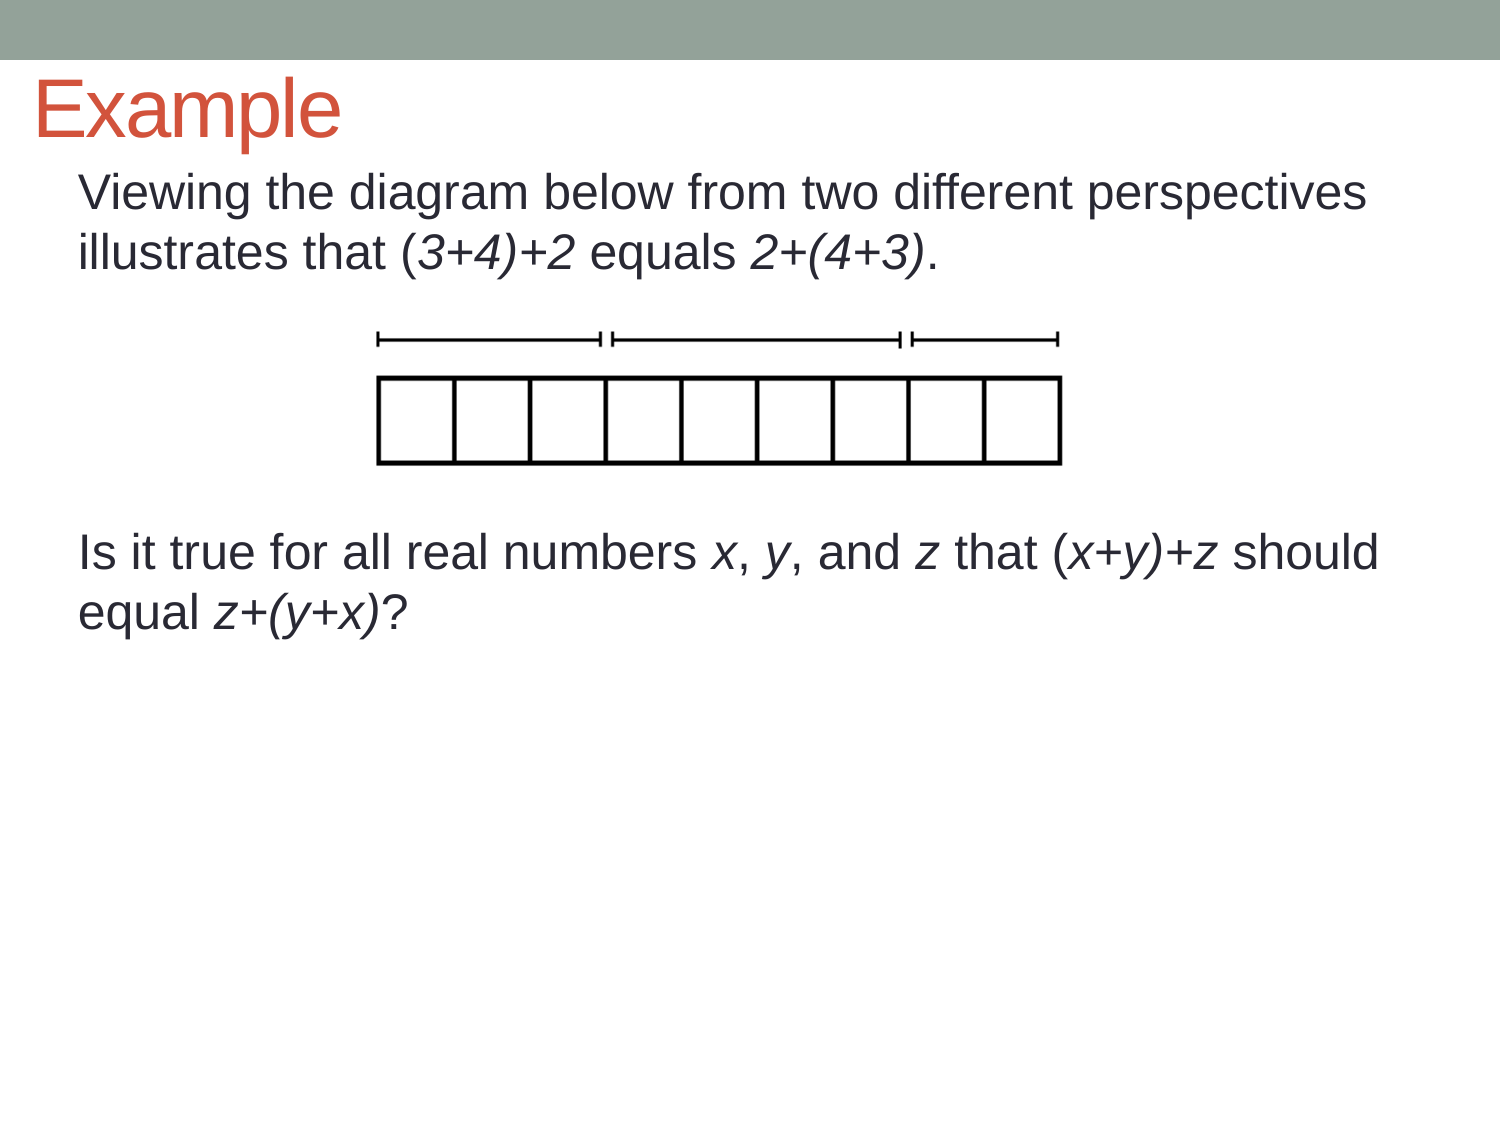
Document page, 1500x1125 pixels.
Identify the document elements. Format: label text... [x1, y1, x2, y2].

picture [357, 320, 1073, 483]
title Example [17, 75, 1368, 185]
text_box [0, 0, 1500, 75]
text_box Viewing the diagram below from two different perspectives illustrates that (3+4)+2 equals 2+(4+3). Is it true for all real numbers x, y, and z that (x+y)+z should equal z+(y+x)? [63, 152, 1438, 707]
